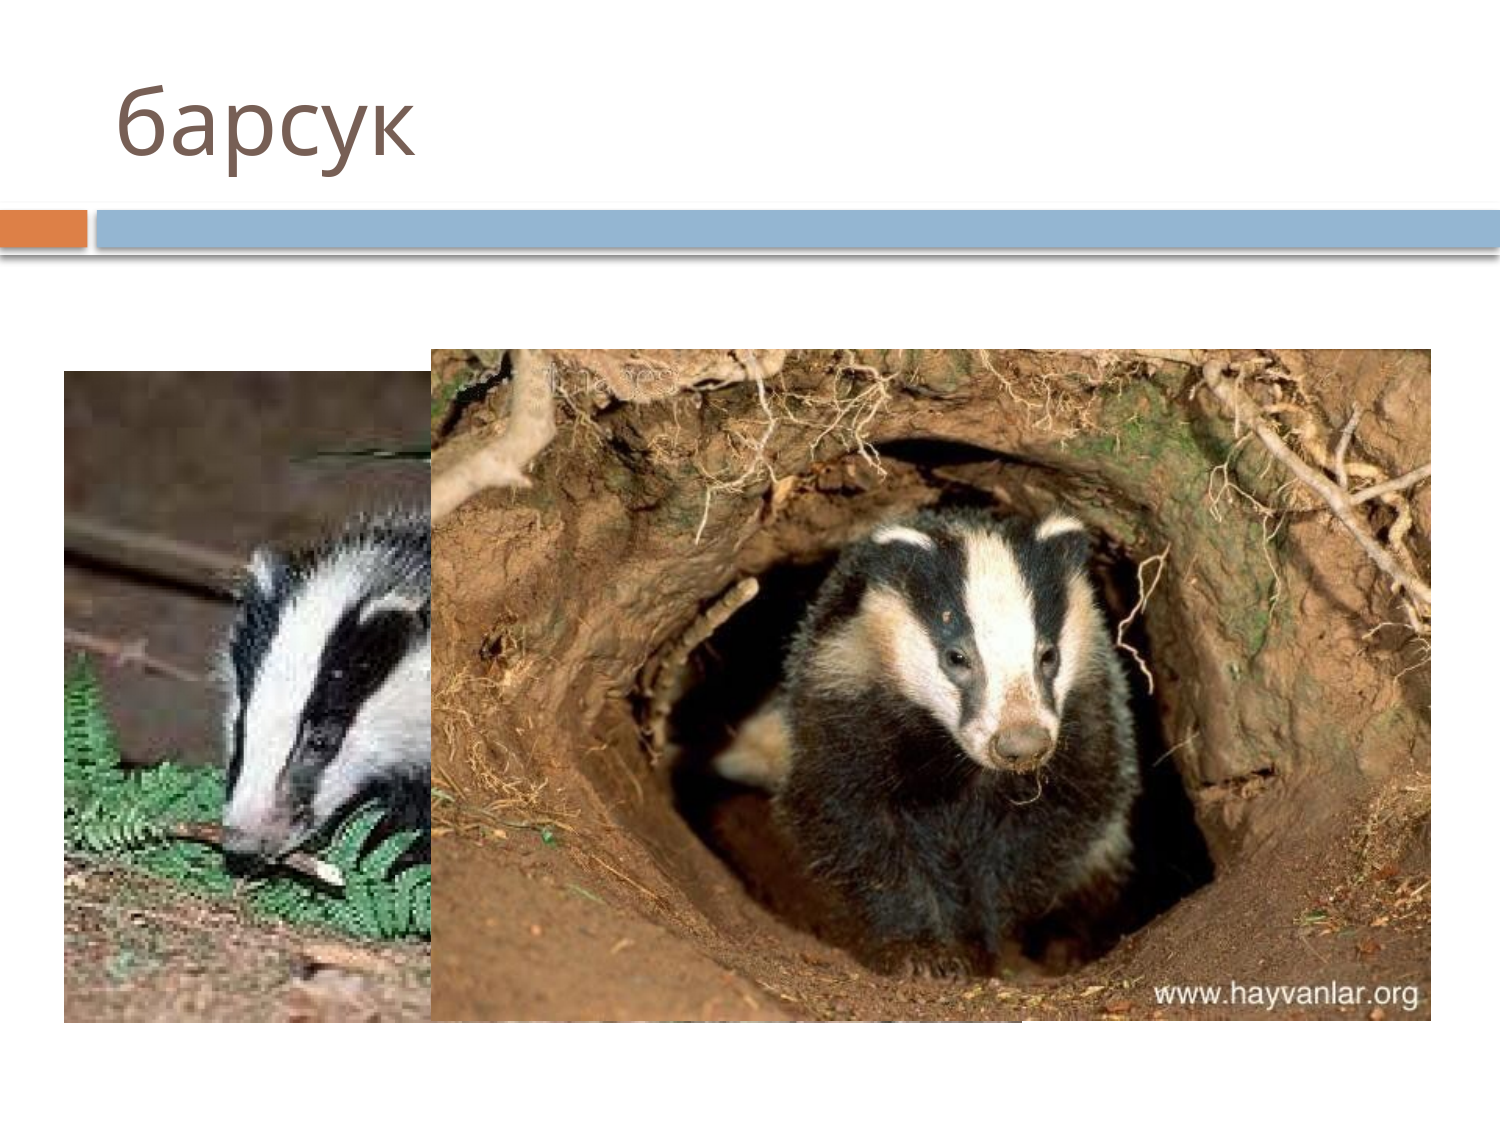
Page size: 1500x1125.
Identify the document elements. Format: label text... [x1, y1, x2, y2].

title барсук [99, 37, 1438, 200]
picture [64, 349, 1432, 1023]
